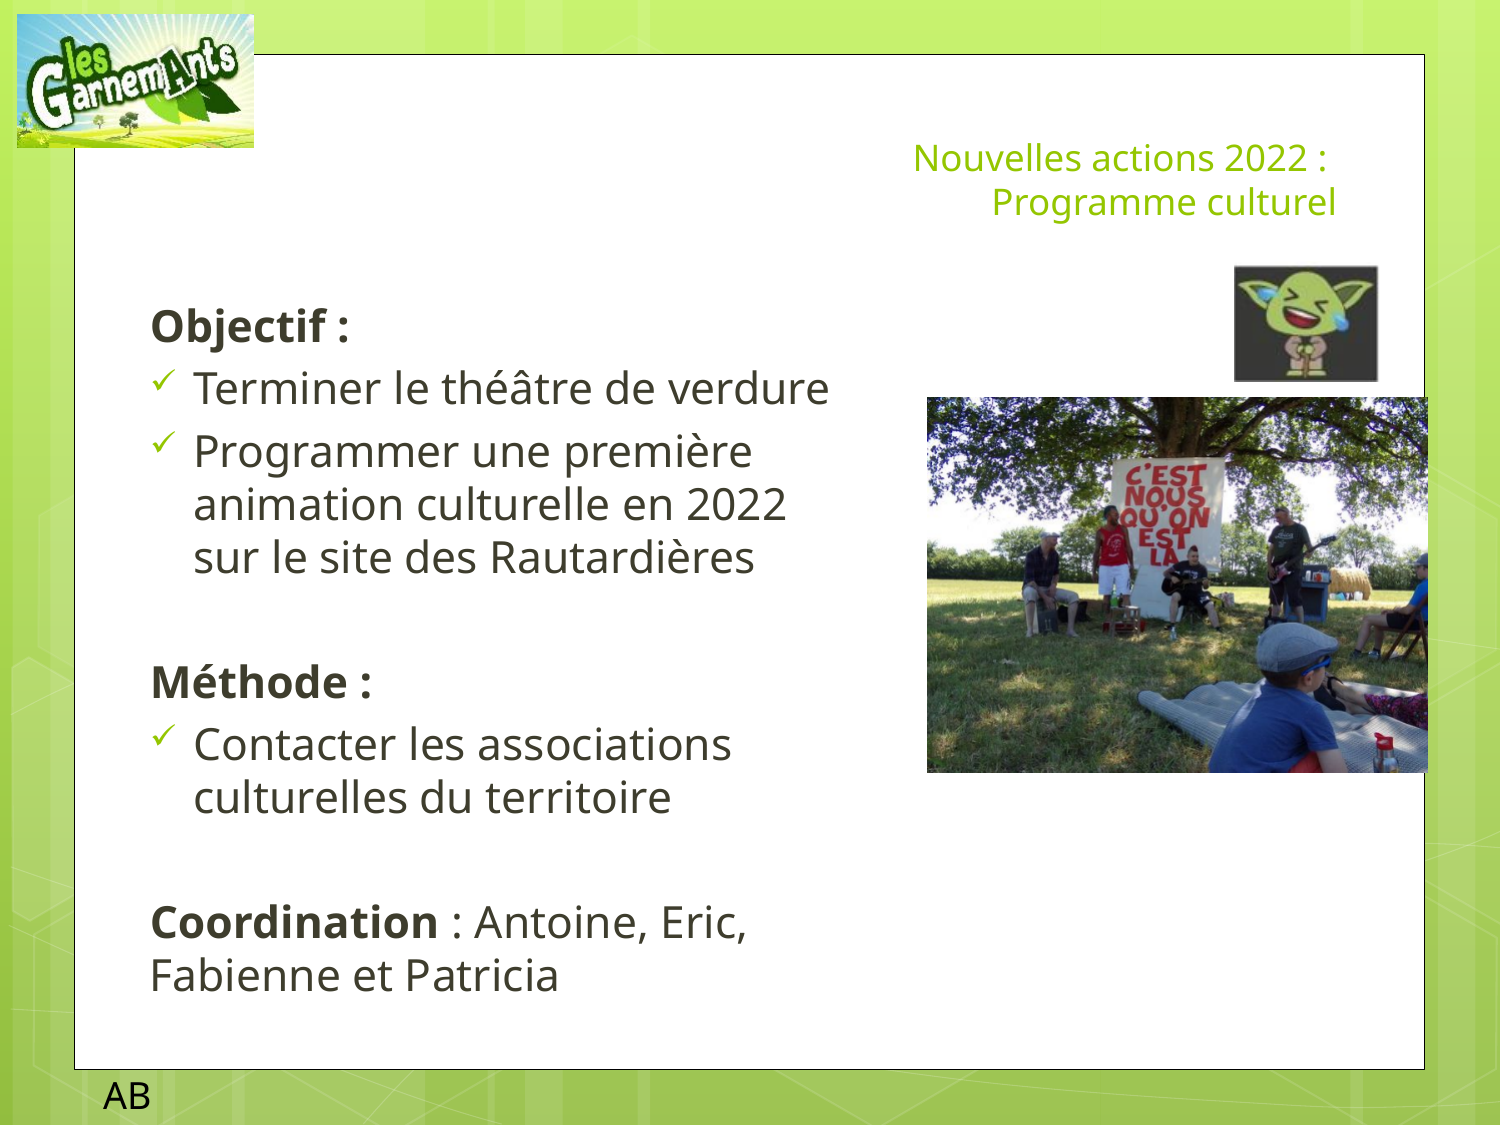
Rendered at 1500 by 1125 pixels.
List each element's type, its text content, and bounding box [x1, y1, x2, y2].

text_box AB [88, 1064, 219, 1125]
title Nouvelles actions 2022 : Programme culturel [0, 125, 1353, 231]
picture [17, 14, 254, 125]
list Objectif : Terminer le théâtre de verdure Programmer une première animation culturelle en 2022 sur le site des Rautardières Méthode : Contacter les associations culturelles du territoire Coordination : Antoine, Eric, Fabienne et Patricia [123, 290, 880, 1024]
picture [926, 396, 1428, 773]
picture [1234, 261, 1380, 383]
